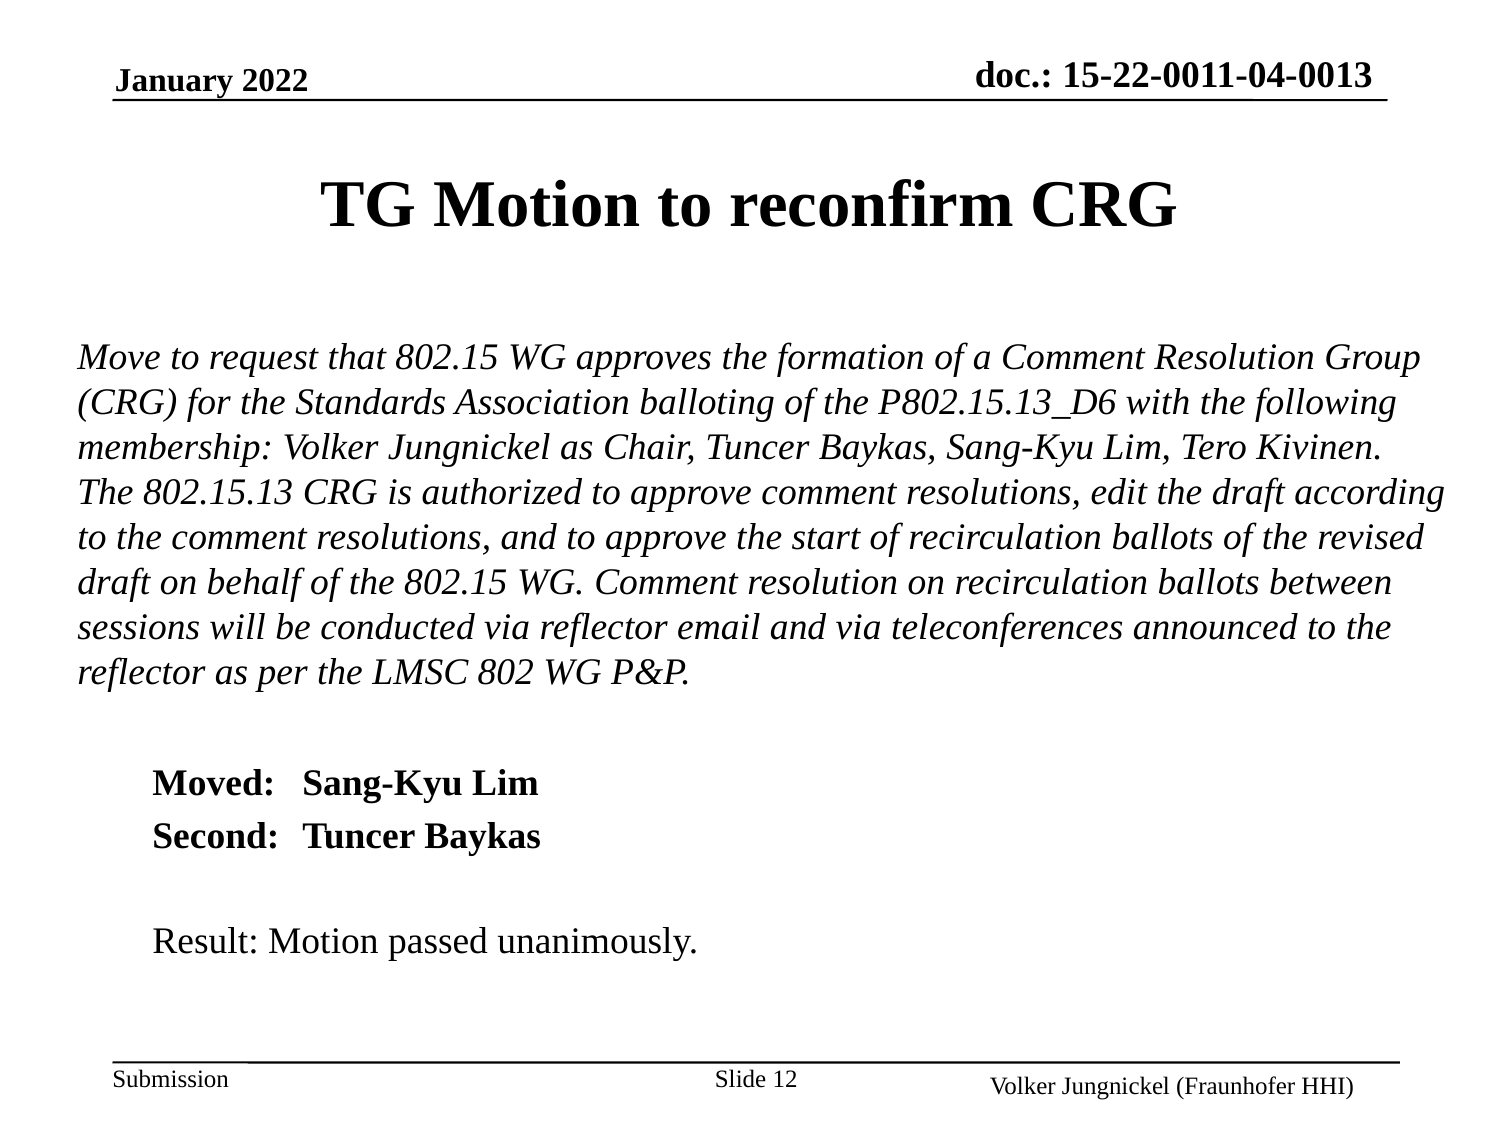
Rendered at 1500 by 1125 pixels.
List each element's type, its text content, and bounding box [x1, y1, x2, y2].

footer Volker Jungnickel (Fraunhofer HHI) [975, 1062, 1402, 1100]
list Move to request that 802.15 WG approves the formation of a Comment Resolution Group (CRG) for the Standards Association balloting of the P802.15.13_D6 with the following membership: Volker Jungnickel as Chair, Tuncer Baykas, Sang-Kyu Lim, Tero Kivinen. The 802.15.13 CRG is authorized to approve comment resolutions, edit the draft according to the comment resolutions, and to approve the start of recirculation ballots of the revised draft on behalf of the 802.15 WG. Comment resolution on recirculation ballots between sessions will be conducted via reflector email and via teleconferences announced to the reflector as per the LMSC 802 WG P&P. Moved: Sang-Kyu Lim Second: Tuncer Baykas Result: Motion passed unanimously. [62, 324, 1463, 700]
title TG Motion to reconfirm CRG [112, 112, 1388, 288]
slide_number Slide 12 [711, 1061, 801, 1093]
